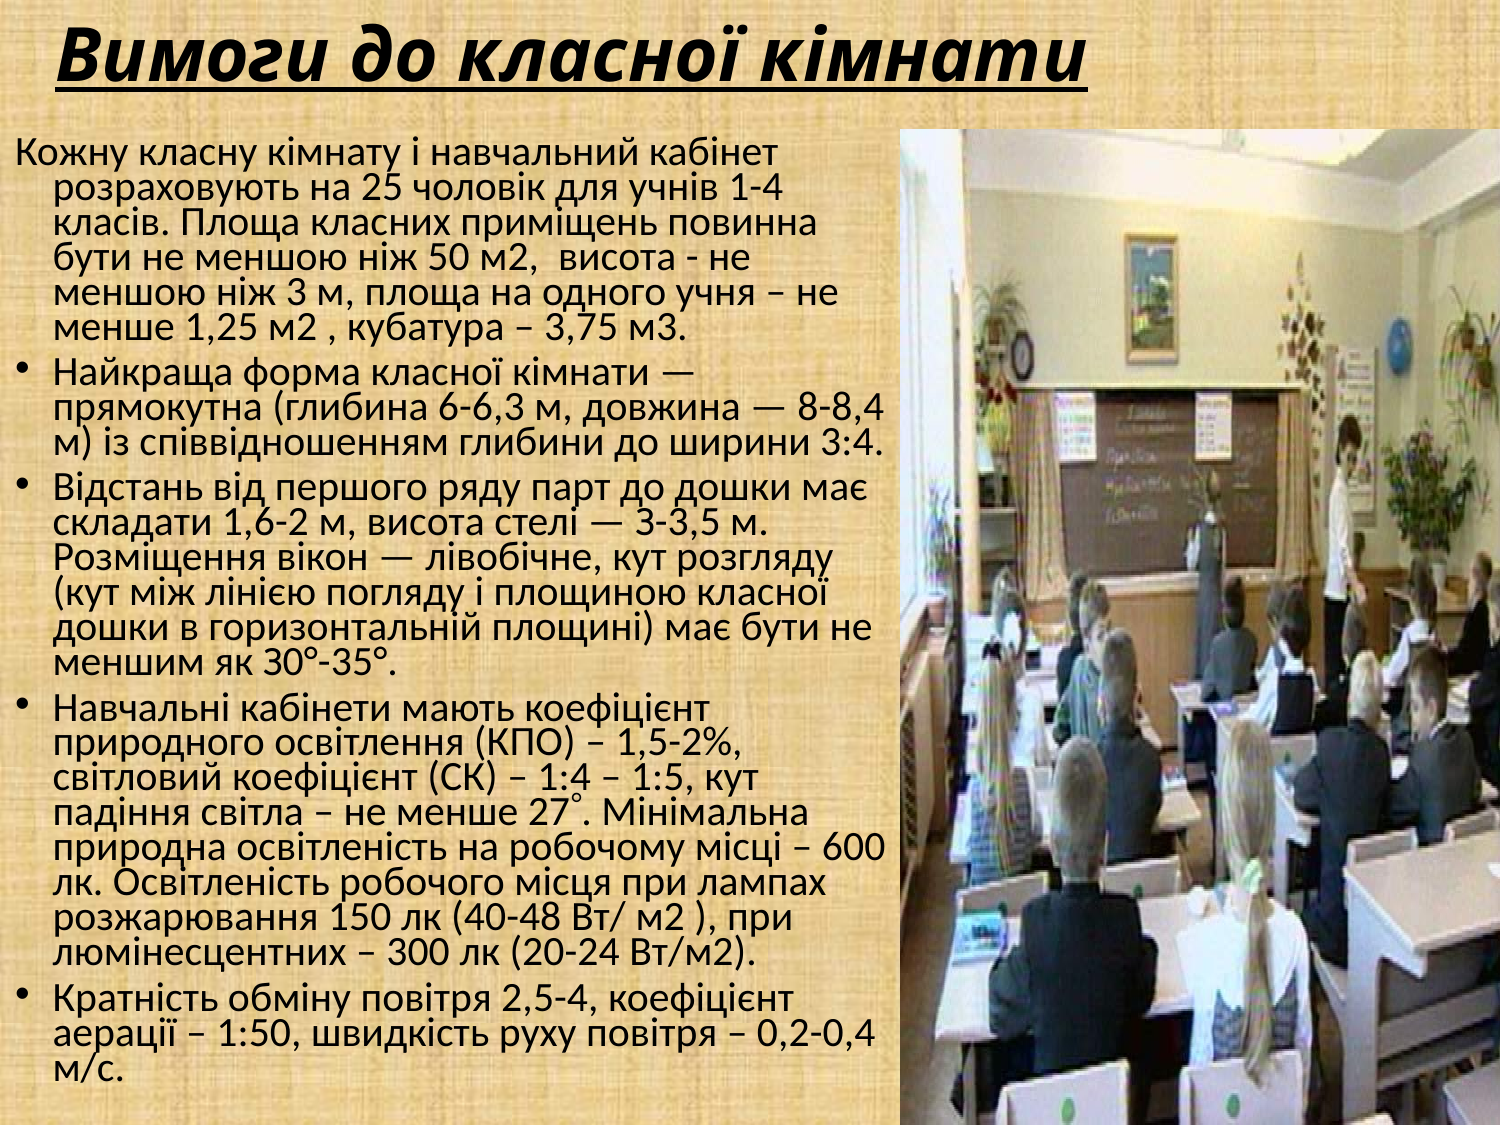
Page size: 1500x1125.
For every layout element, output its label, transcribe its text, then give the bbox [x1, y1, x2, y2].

picture [0, 0, 1500, 1125]
title Вимоги до класної кімнати [40, 0, 1335, 115]
list Кожну класну кімнату і навчальний кабінет розраховують на 25 чоловік для учнів 1-4 класів. Площа класних приміщень повинна бути не меншою ніж 50 м2, висота - не меншою ніж 3 м, площа на одного учня – не менше 1,25 м2 , кубатура – 3,75 м3. Найкраща форма класної кімнати — прямокутна (глибина 6-6,3 м, довжина — 8-8,4 м) із співвідношенням глибини до ширини 3:4. Відстань від першого ряду парт до дошки має складати 1,6-2 м, висота стелі — З-3,5 м. Розміщення вікон — лівобічне, кут розгляду (кут між лінією погляду і площиною класної дошки в горизонтальній площині) має бути не меншим як З0°-35°. Навчальні кабінети мають коефіцієнт природного освітлення (КПО) – 1,5-2%, світловий коефіцієнт (СК) – 1:4 – 1:5, кут падіння світла – не менше 27. Мінімальна природна освітленість на робочому місці – 600 лк. Освітленість робочого місця при лампах розжарювання 150 лк (40-48 Вт/ м2 ), при люмінесцентних – 300 лк (20-24 Вт/м2). Кратність обміну повітря 2,5-4, коефіцієнт аерації – 1:50, швидкість руху повітря – 0,2-0,4 м/с. [0, 129, 898, 1125]
